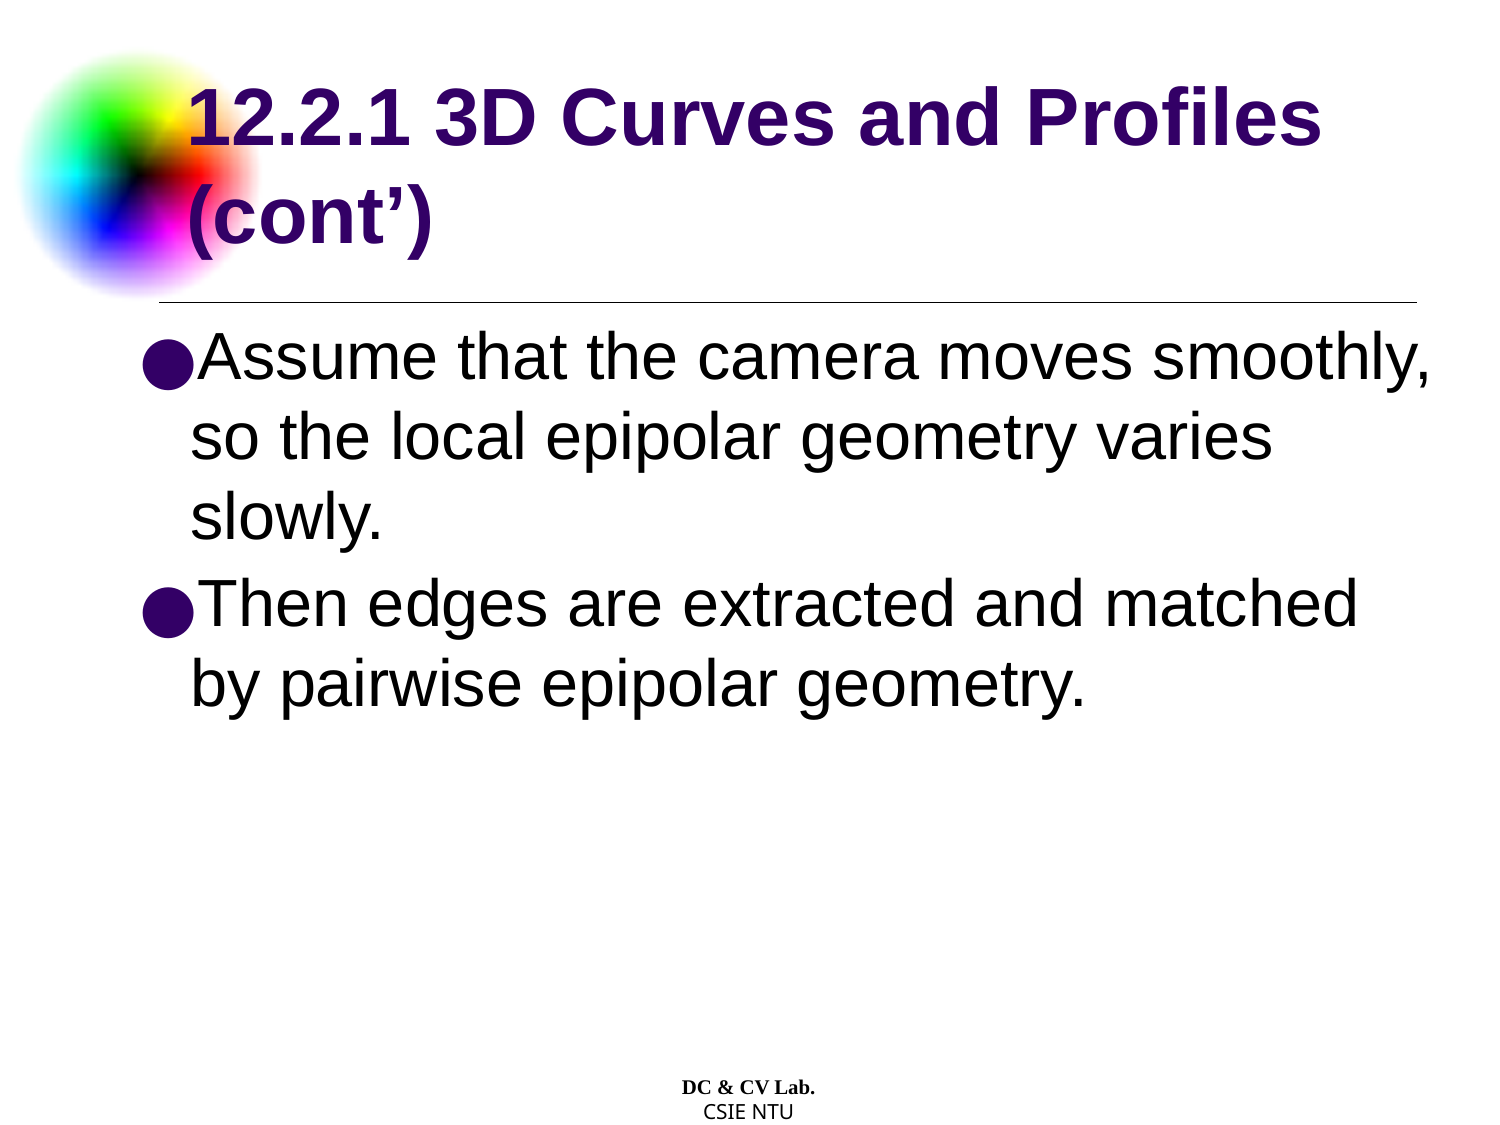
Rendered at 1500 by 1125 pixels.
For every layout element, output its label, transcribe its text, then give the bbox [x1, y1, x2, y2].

title 12.2.1 3D Curves and Profiles (cont’) [171, 54, 1500, 268]
picture [0, 42, 272, 318]
footer DC & CV Lab. CSIE NTU [511, 1066, 987, 1125]
list Assume that the camera moves smoothly, so the local epipolar geometry varies slowly. Then edges are extracted and matched by pairwise epipolar geometry. [100, 305, 1463, 1029]
